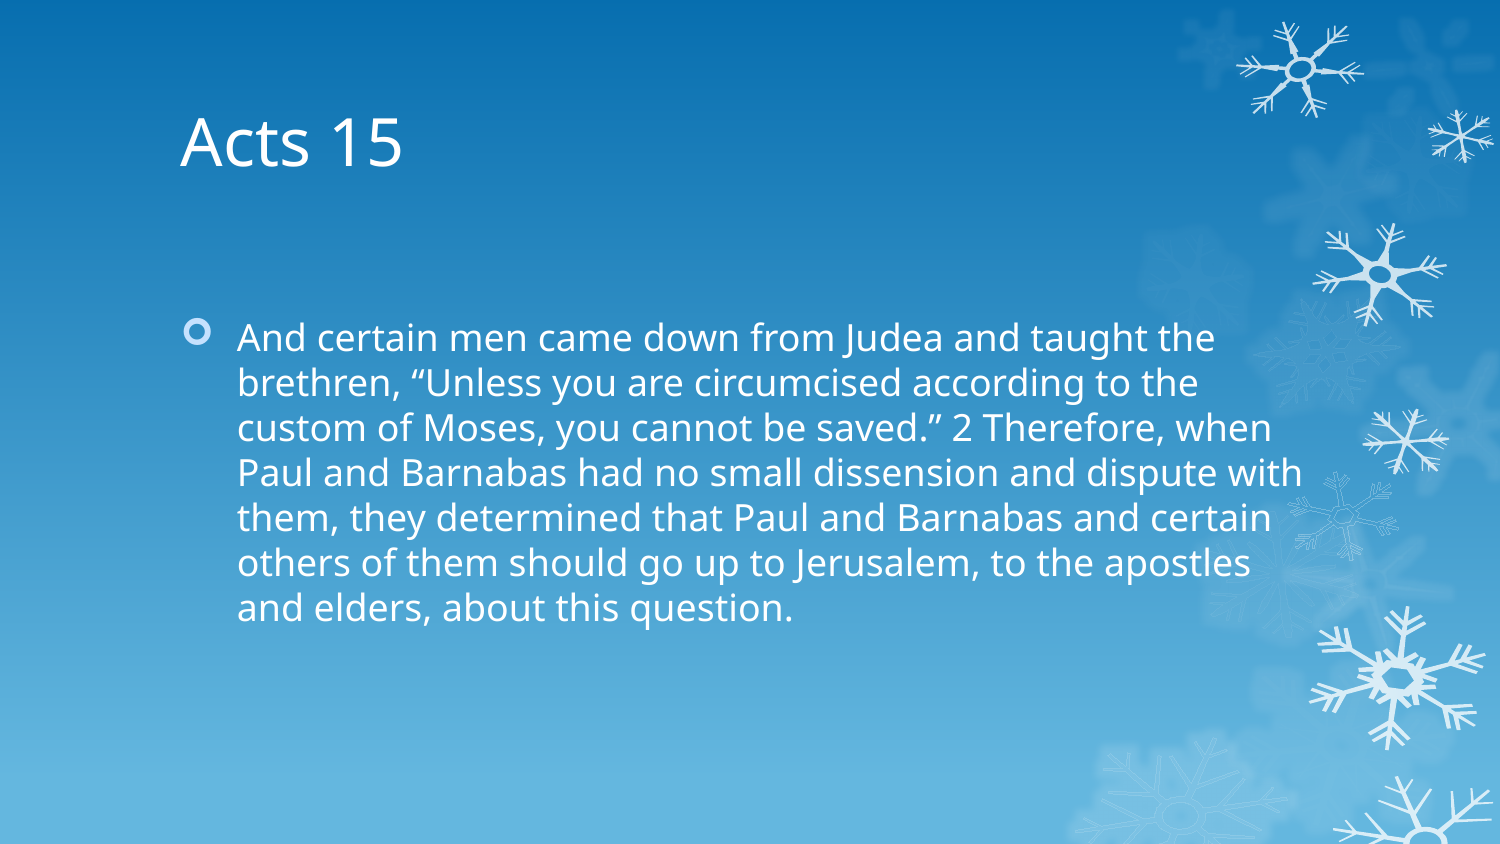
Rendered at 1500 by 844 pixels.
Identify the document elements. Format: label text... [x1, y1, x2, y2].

list And certain men came down from Judea and taught the brethren, “Unless you are circumcised according to the custom of Moses, you cannot be saved.” 2 Therefore, when Paul and Barnabas had no small dissension and dispute with them, they determined that Paul and Barnabas and certain others of them should go up to Jerusalem, to the apostles and elders, about this question. [165, 222, 1335, 721]
title Acts 15 [165, 83, 1335, 197]
